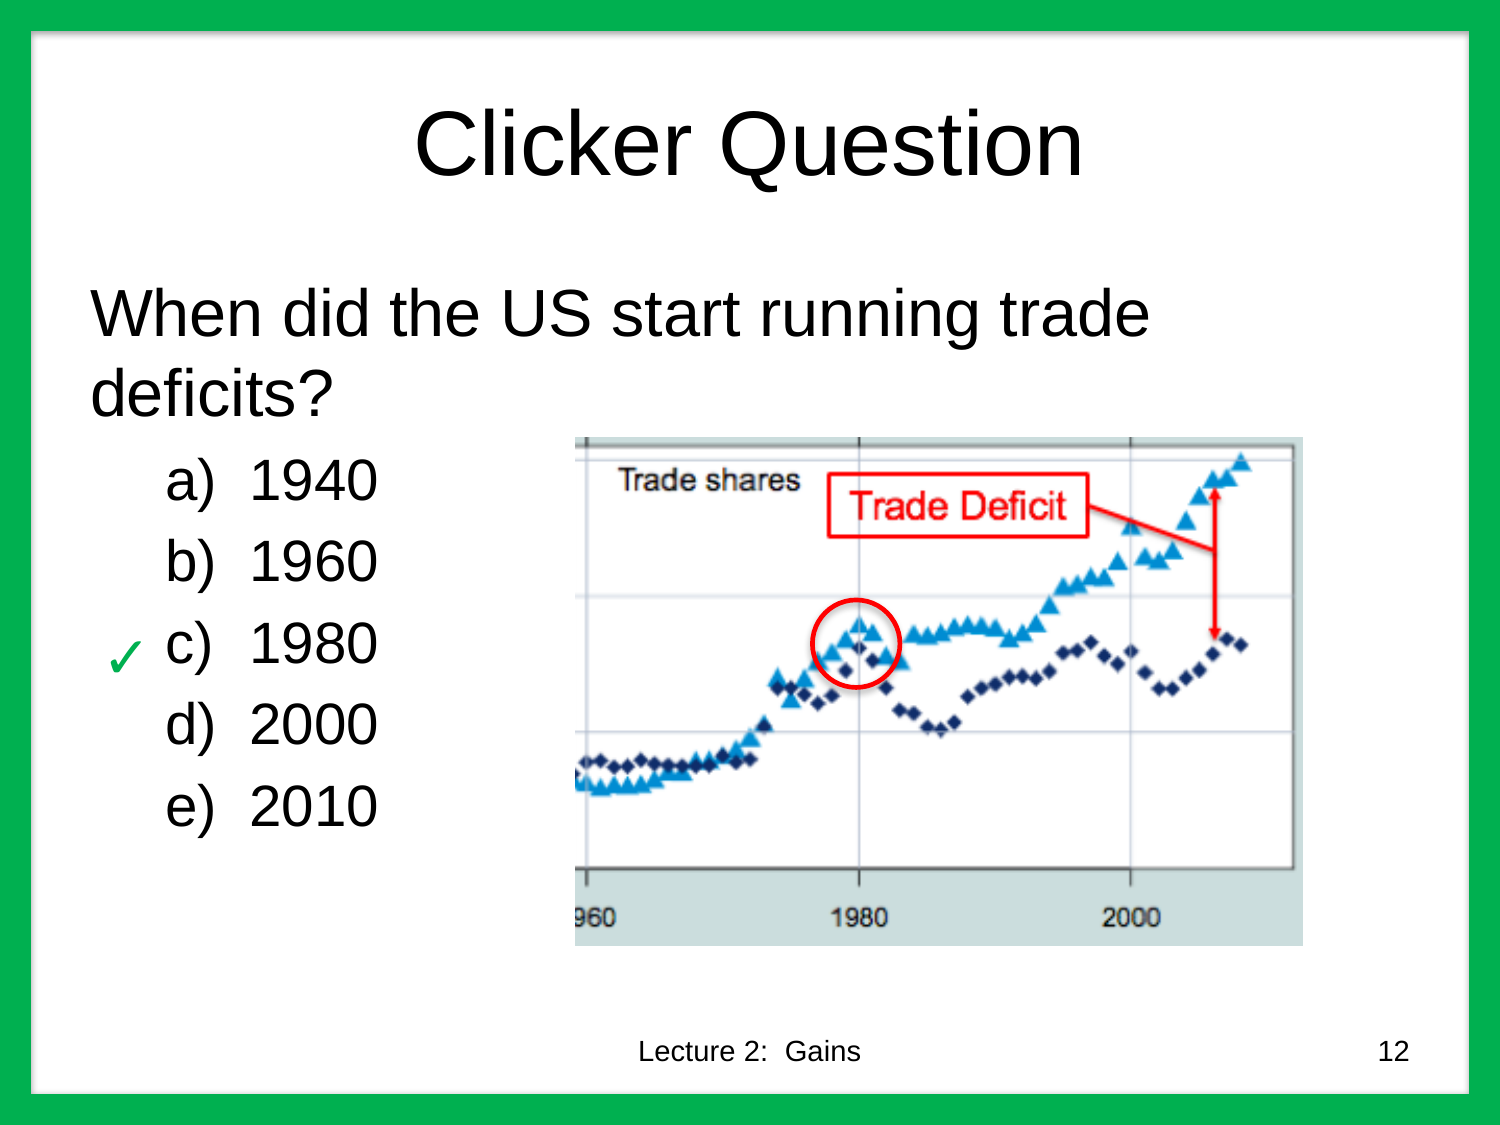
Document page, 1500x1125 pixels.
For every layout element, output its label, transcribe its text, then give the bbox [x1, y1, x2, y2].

picture [574, 437, 1303, 946]
slide_number 12 [1074, 1024, 1426, 1103]
footer Lecture 2: Gains [512, 1024, 988, 1103]
text_box [0, 0, 1500, 1125]
